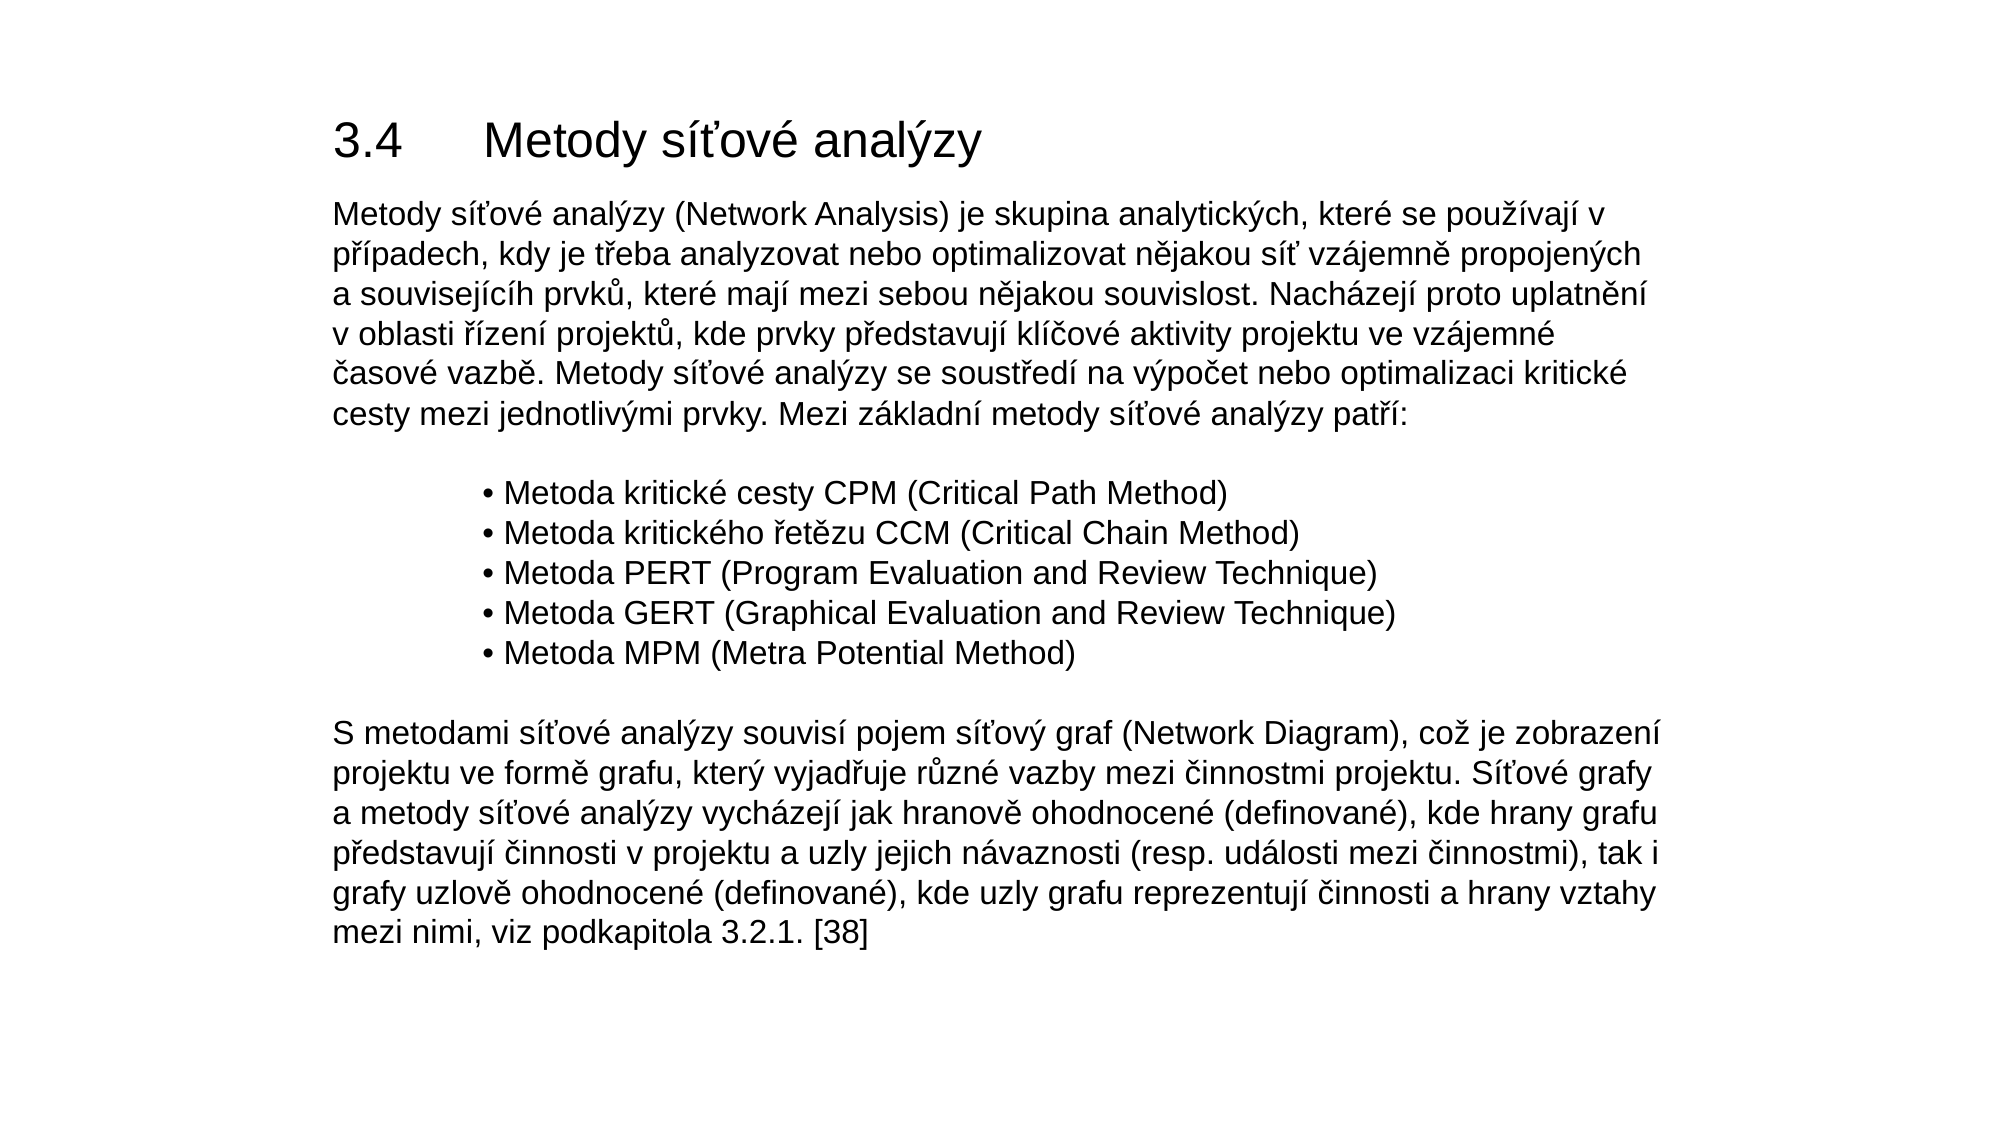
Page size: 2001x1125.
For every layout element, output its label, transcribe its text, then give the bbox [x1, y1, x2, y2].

text_box Metody síťové analýzy (Network Analysis) je skupina analytických, které se používají v případech, kdy je třeba analyzovat nebo optimalizovat nějakou síť vzájemně propojených a souvisejícíh prvků, které mají mezi sebou nějakou souvislost. Nacházejí proto uplatnění v oblasti řízení projektů, kde prvky představují klíčové aktivity projektu ve vzájemné časové vazbě. Metody síťové analýzy se soustředí na výpočet nebo optimalizaci kritické cesty mezi jednotlivými prvky. Mezi základní metody síťové analýzy patří: • Metoda kritické cesty CPM (Critical Path Method) • Metoda kritického řetězu CCM (Critical Chain Method) • Metoda PERT (Program Evaluation and Review Technique) • Metoda GERT (Graphical Evaluation and Review Technique) • Metoda MPM (Metra Potential Method) S metodami síťové analýzy souvisí pojem síťový graf (Network Diagram), což je zobrazení projektu ve formě grafu, který vyjadřuje různé vazby mezi činnostmi projektu. Síťové grafy a metody síťové analýzy vycházejí jak hranově ohodnocené (definované), kde hrany grafu představují činnosti v projektu a uzly jejich návaznosti (resp. události mezi činnostmi), tak i grafy uzlově ohodnocené (definované), kde uzly grafu reprezentují činnosti a hrany vztahy mezi nimi, viz podkapitola 3.2.1. [38] [317, 184, 1686, 998]
text_box 3.4 Metody síťové analýzy [318, 99, 1536, 175]
